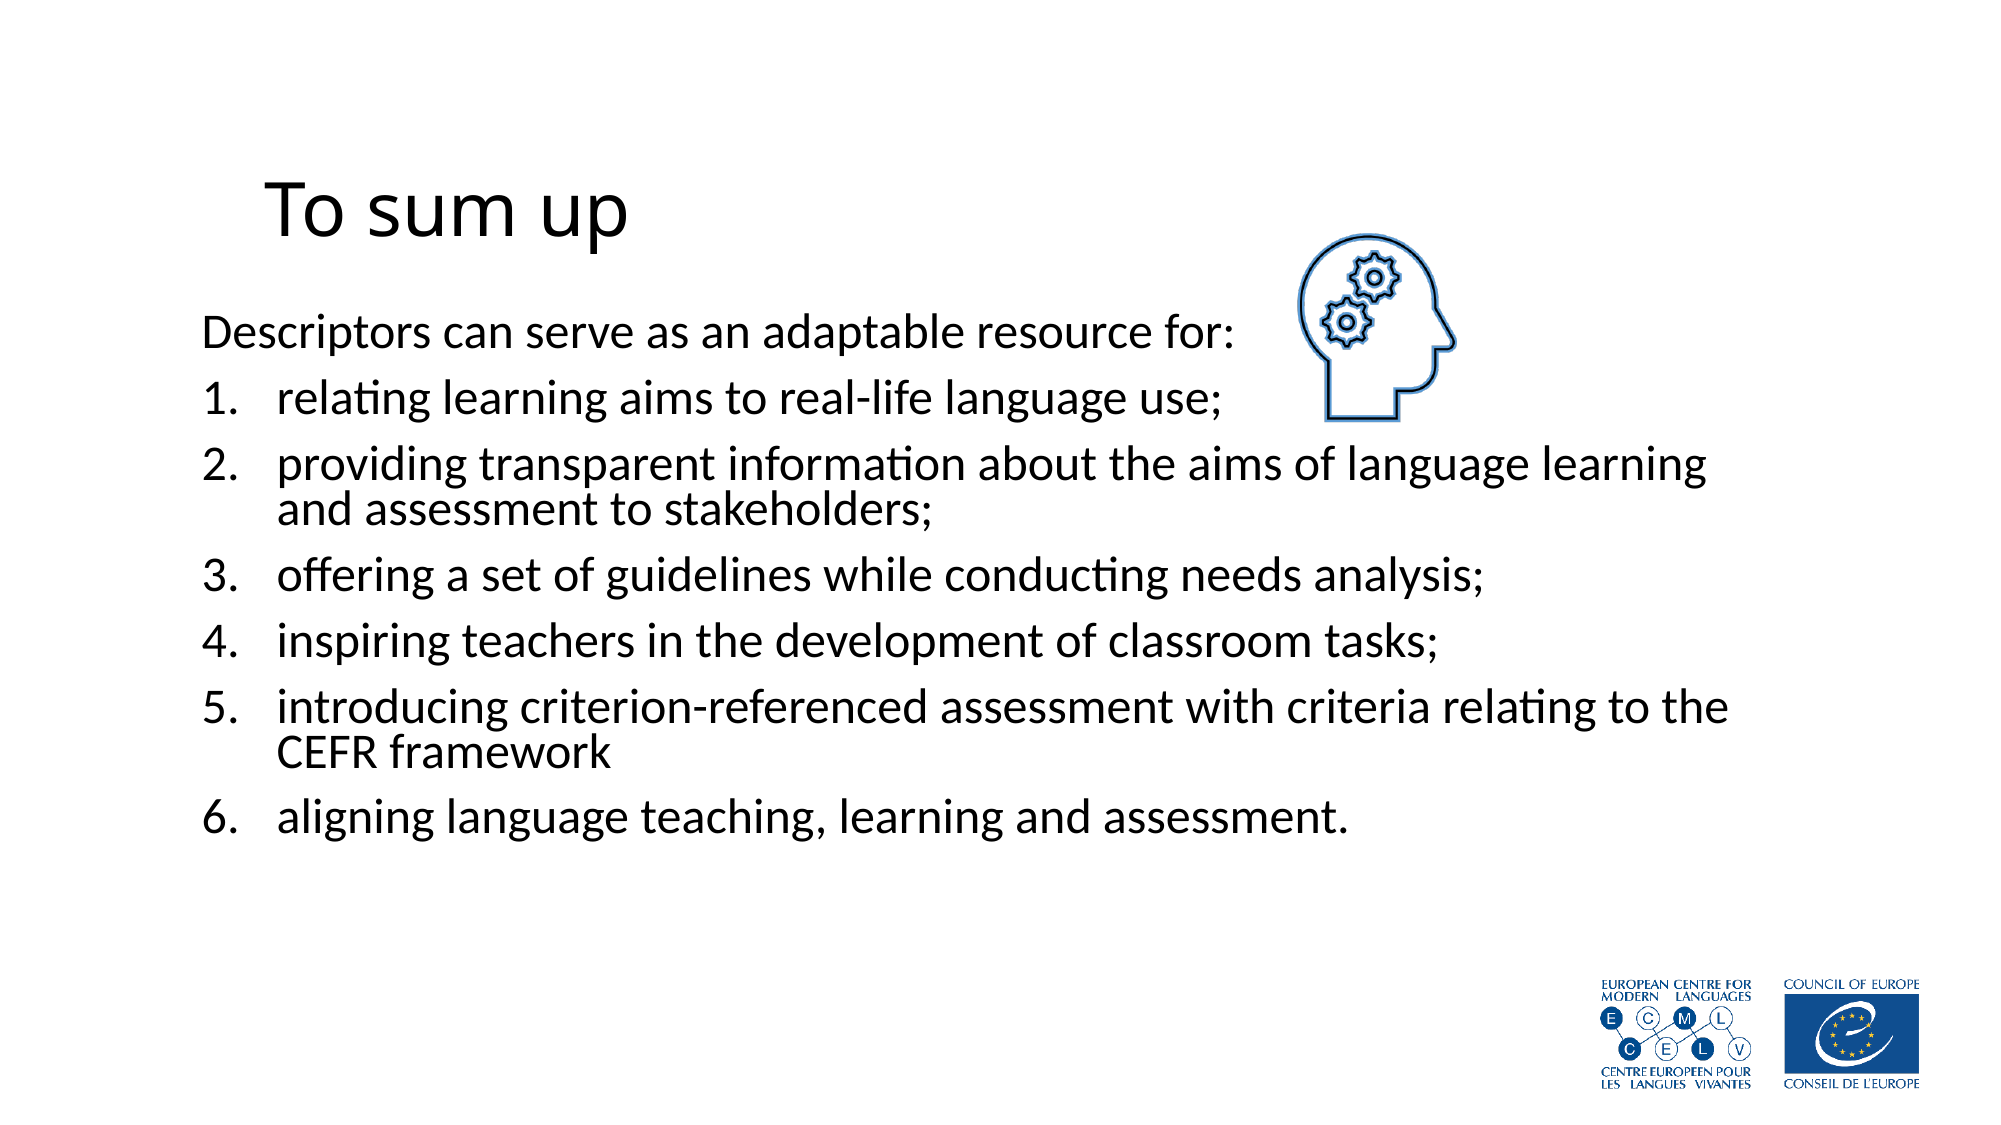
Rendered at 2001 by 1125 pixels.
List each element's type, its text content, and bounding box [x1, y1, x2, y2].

title To sum up [249, 107, 1750, 263]
picture [1266, 221, 1488, 443]
subtitle Descriptors can serve as an adaptable resource for: relating learning aims to real-life language use; providing transparent information about the aims of language learning and assessment to stakeholders; offering a set of guidelines while conducting needs analysis; inspiring teachers in the development of classroom tasks; introducing criterion-referenced assessment with criteria relating to the CEFR framework aligning language teaching, learning and assessment. [186, 305, 1750, 904]
picture [1599, 978, 1921, 1089]
